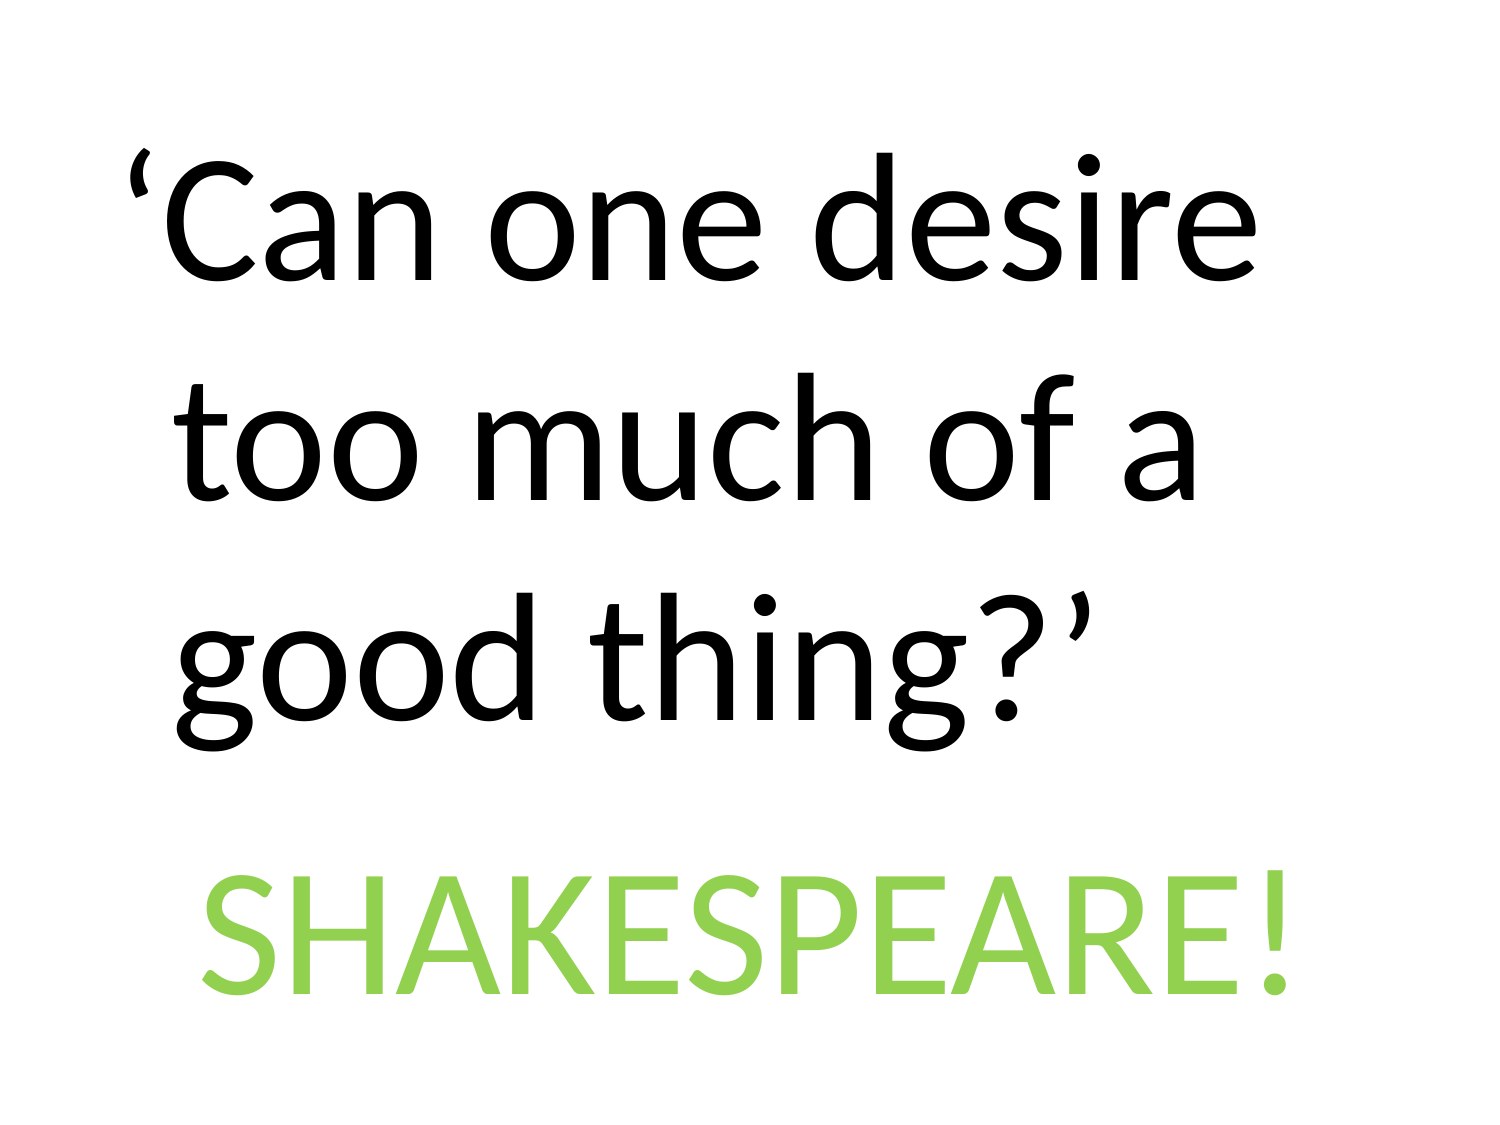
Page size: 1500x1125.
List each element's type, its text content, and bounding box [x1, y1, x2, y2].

title SHAKESPEARE! [76, 937, 1428, 1125]
list ‘Can one desire too much of a good thing?’ [100, 89, 1451, 833]
